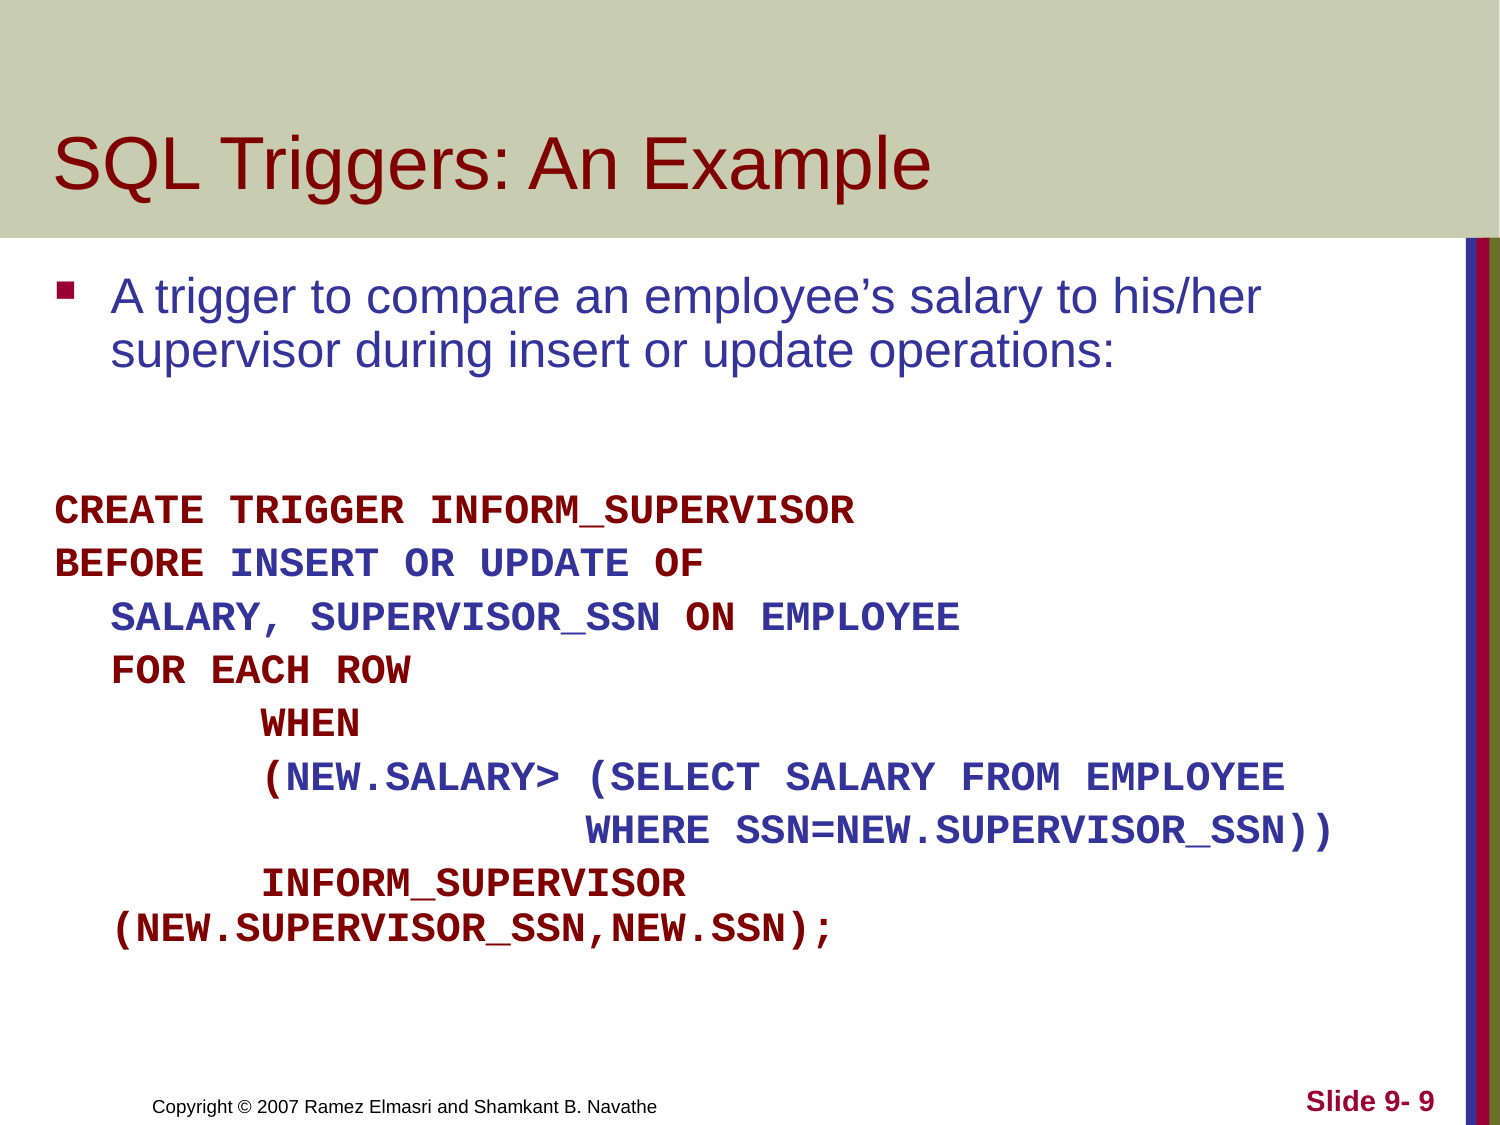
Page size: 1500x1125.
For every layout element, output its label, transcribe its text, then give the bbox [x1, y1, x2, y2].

list A trigger to compare an employee’s salary to his/her supervisor during insert or update operations: CREATE TRIGGER INFORM_SUPERVISOR BEFORE INSERT OR UPDATE OF SALARY, SUPERVISOR_SSN ON EMPLOYEE FOR EACH ROW WHEN (NEW.SALARY> (SELECT SALARY FROM EMPLOYEE WHERE SSN=NEW.SUPERVISOR_SSN)) INFORM_SUPERVISOR (NEW.SUPERVISOR_SSN,NEW.SSN); [39, 262, 1400, 1013]
slide_number Slide 9- 9 [1137, 1050, 1450, 1125]
title SQL Triggers: An Example [37, 49, 1317, 213]
